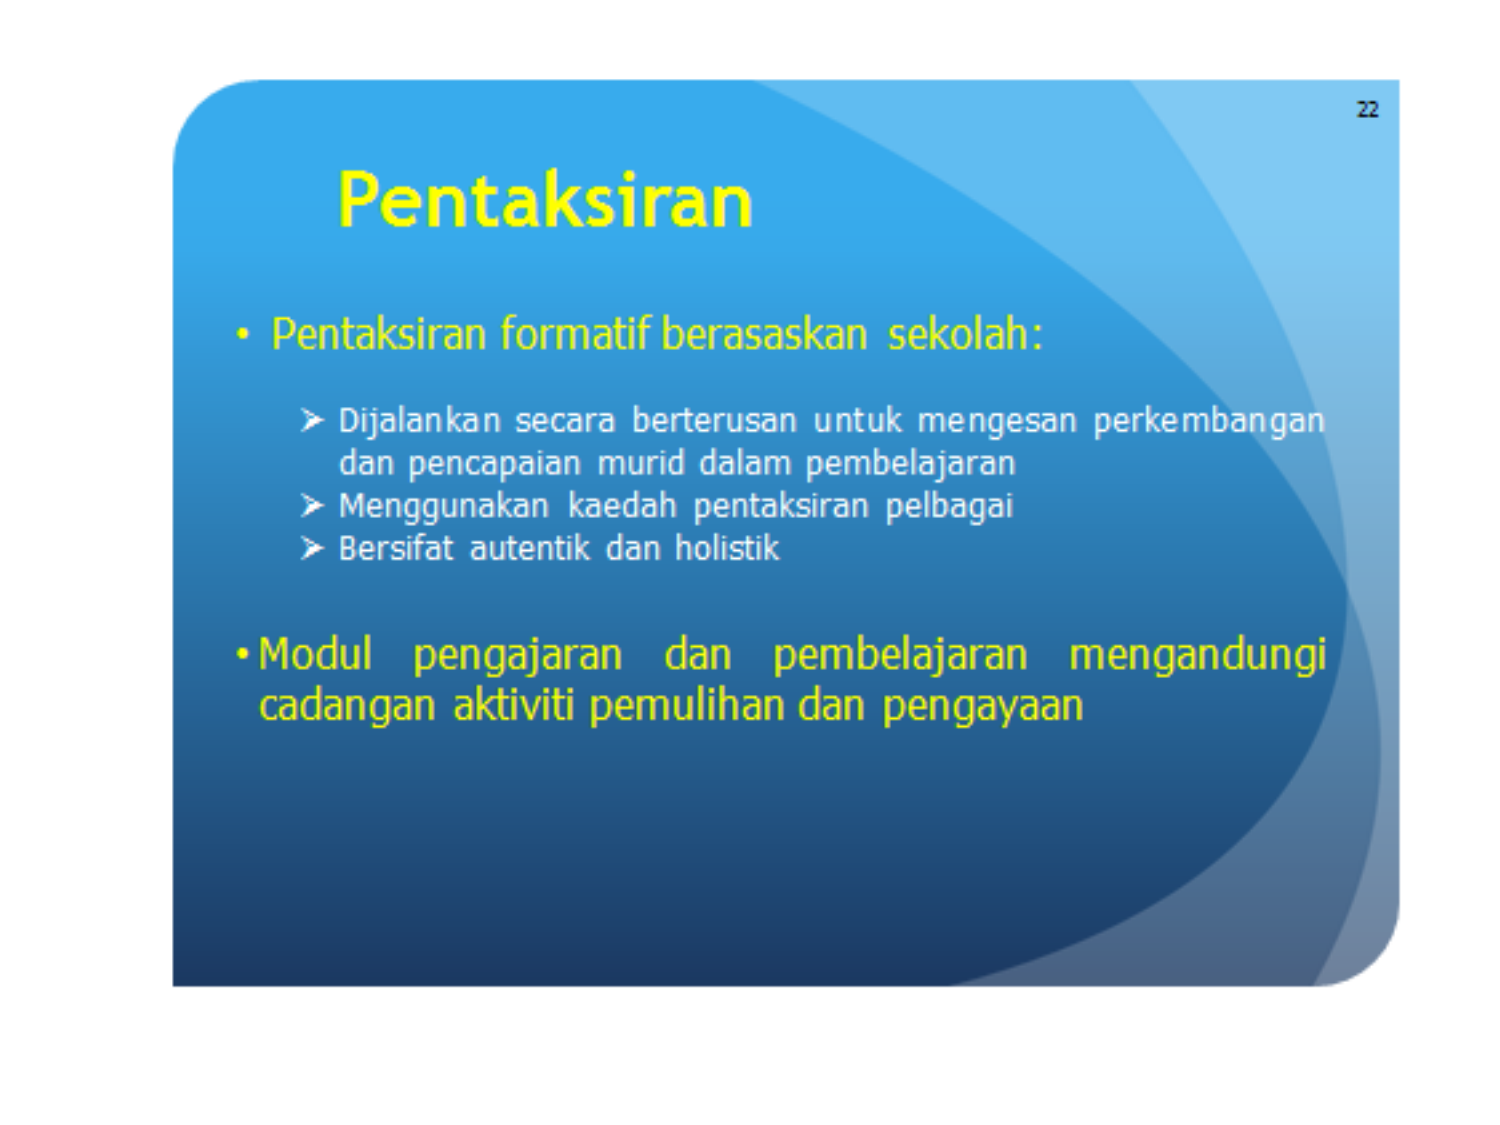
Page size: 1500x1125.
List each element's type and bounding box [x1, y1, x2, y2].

picture [147, 54, 1427, 1014]
